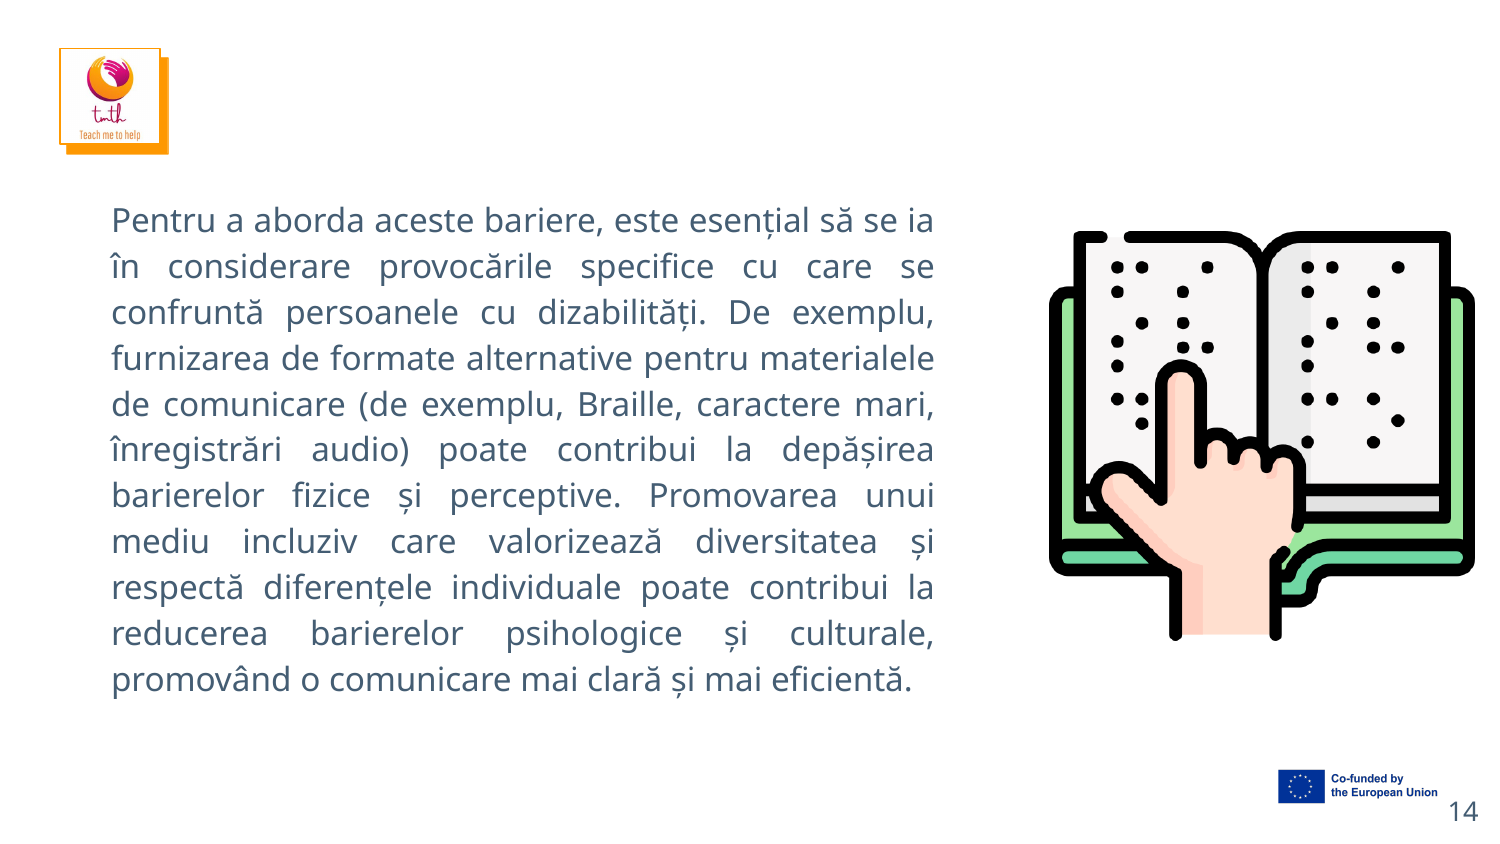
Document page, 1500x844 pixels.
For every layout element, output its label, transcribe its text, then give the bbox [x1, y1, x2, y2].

picture [1048, 222, 1476, 649]
picture [61, 49, 159, 143]
slide_number ‹#› [1403, 779, 1494, 844]
list Pentru a aborda aceste bariere, este esențial să se ia în considerare provocările specifice cu care se confruntă persoanele cu dizabilități. De exemplu, furnizarea de formate alternative pentru materialele de comunicare (de exemplu, Braille, caractere mari, înregistrări audio) poate contribui la depășirea barierelor fizice și perceptive. Promovarea unui mediu incluziv care valorizează diversitatea și respectă diferențele individuale poate contribui la reducerea barierelor psihologice și culturale, promovând o comunicare mai clară și mai eficientă. [95, 177, 952, 717]
picture [1278, 767, 1440, 806]
